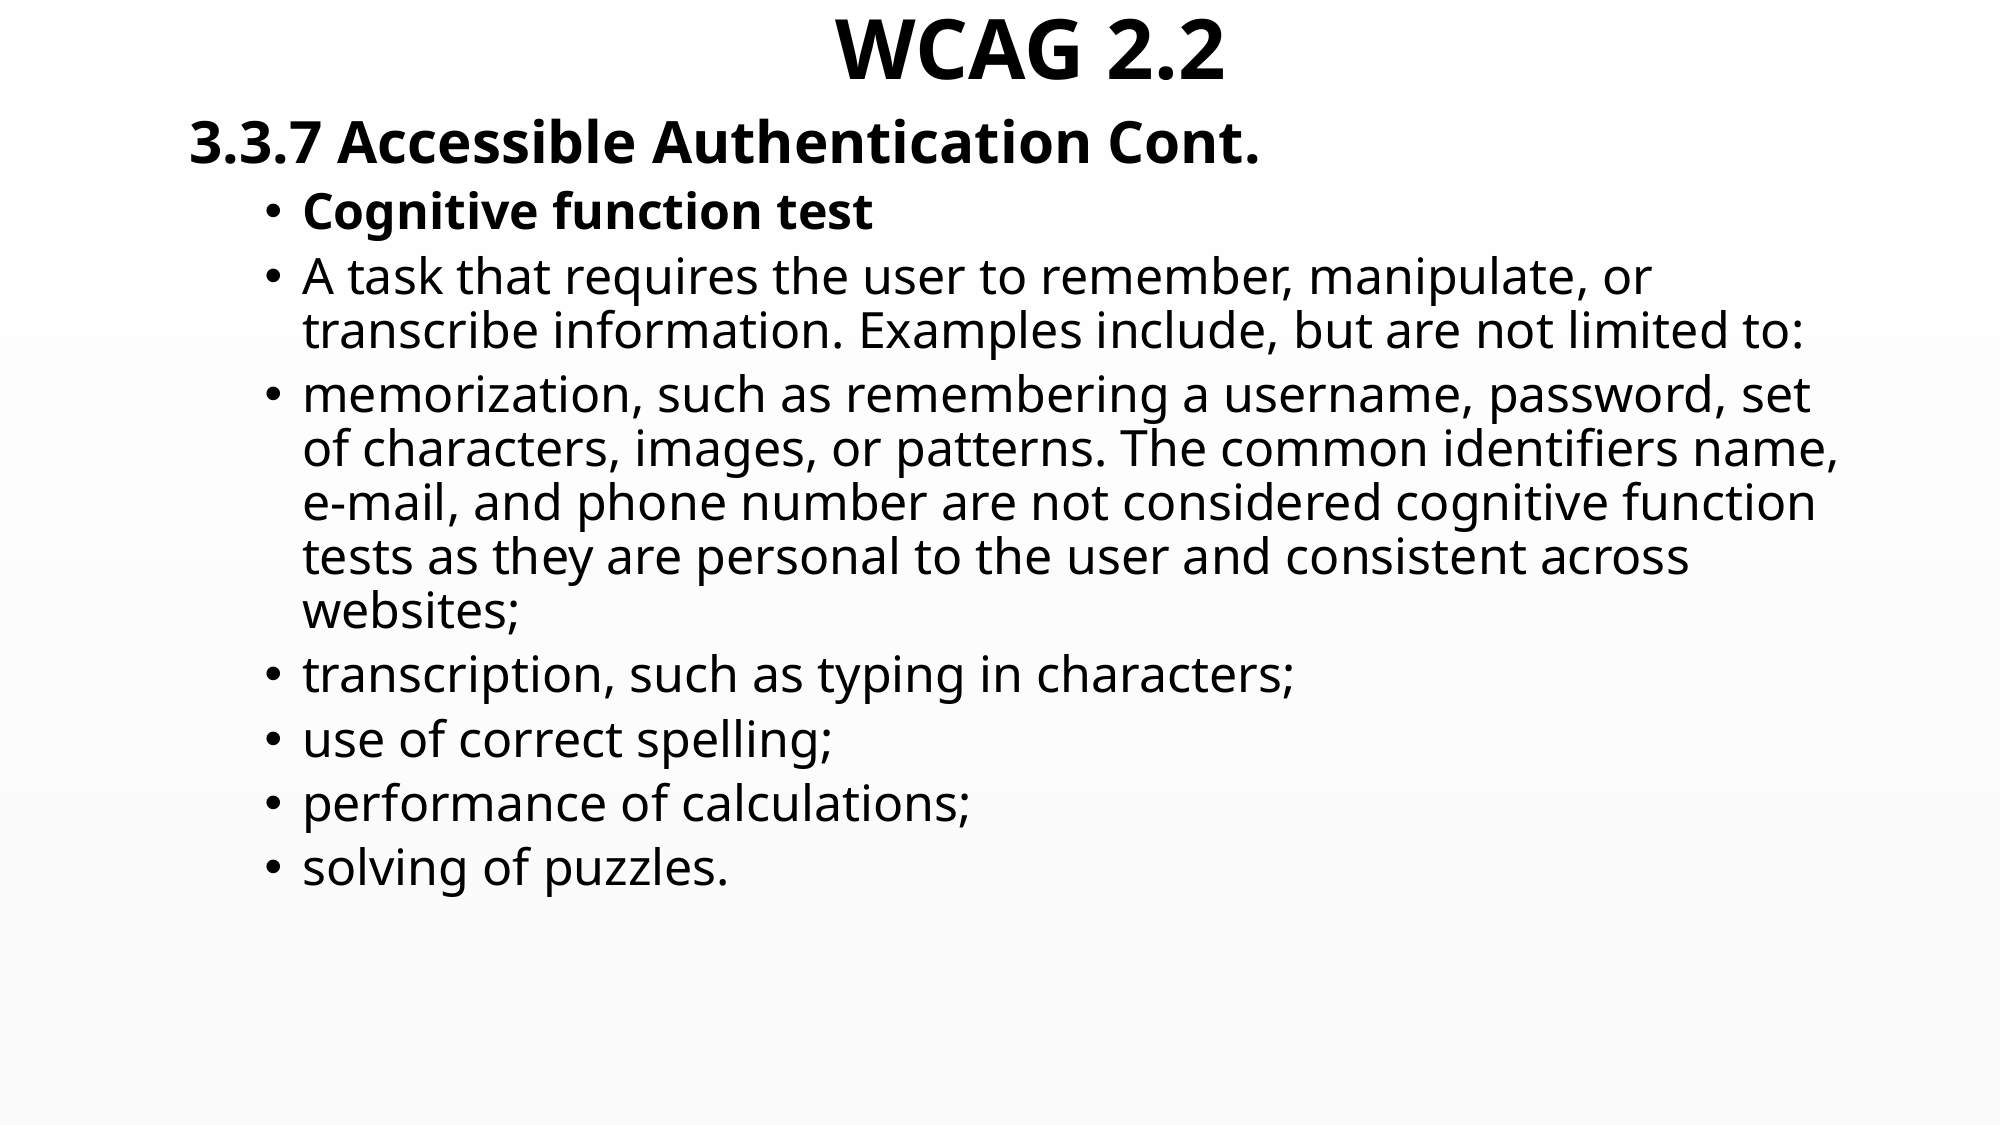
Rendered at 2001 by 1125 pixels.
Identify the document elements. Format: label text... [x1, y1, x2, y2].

list 3.3.7 Accessible Authentication Cont. Cognitive function test A task that requires the user to remember, manipulate, or transcribe information. Examples include, but are not limited to: memorization, such as remembering a username, password, set of characters, images, or patterns. The common identifiers name, e-mail, and phone number are not considered cognitive function tests as they are personal to the user and consistent across websites; transcription, such as typing in characters; use of correct spelling; performance of calculations; solving of puzzles. [174, 105, 1888, 1081]
title WCAG 2.2 [174, 0, 1888, 105]
